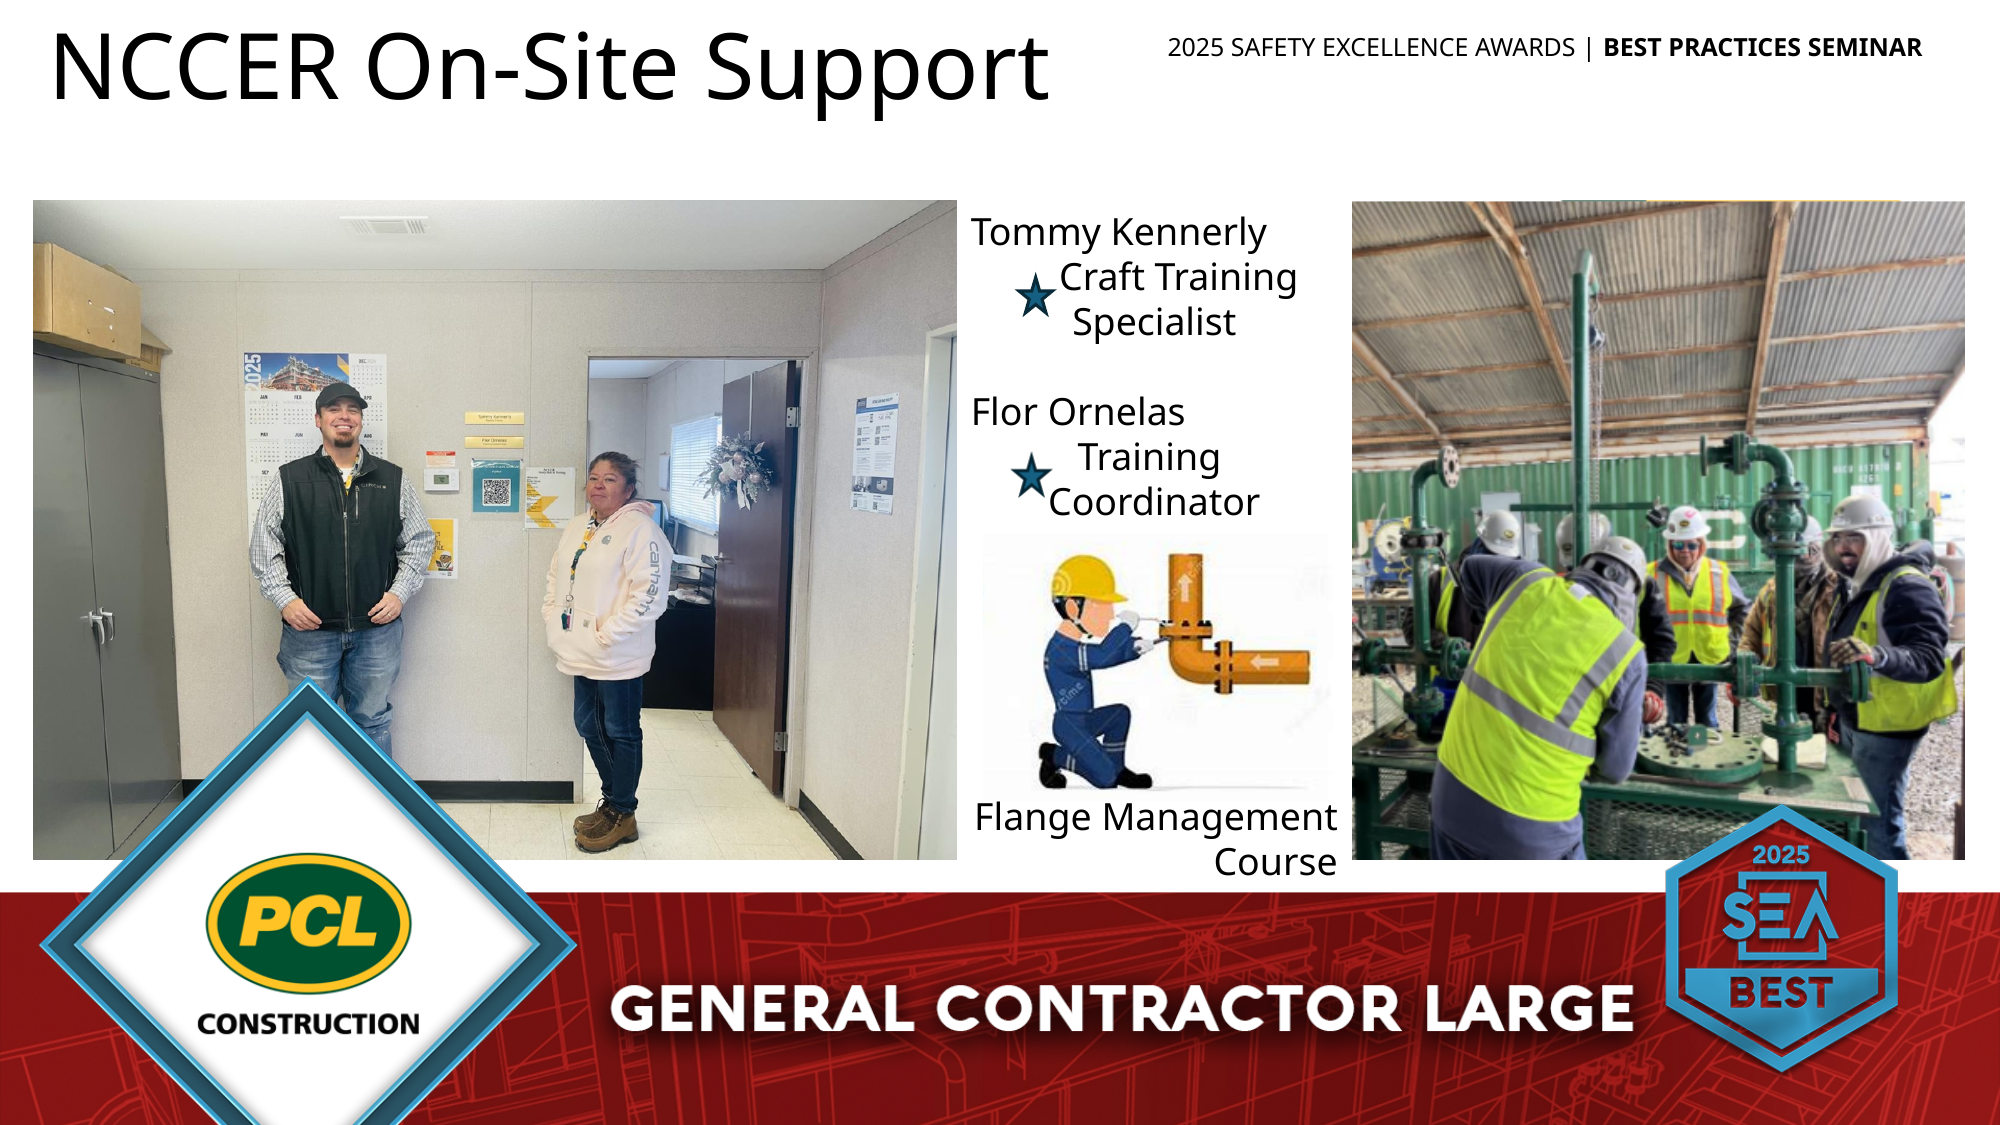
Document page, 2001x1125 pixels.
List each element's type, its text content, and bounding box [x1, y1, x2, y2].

text_box 2025 SAFETY EXCELLENCE AWARDS | BEST PRACTICES SEMINAR [1139, 24, 1939, 70]
picture [0, 200, 2000, 1125]
picture [1009, 450, 1053, 499]
title NCCER On-Site Support [33, 0, 1759, 179]
text_box Tommy Kennerly Craft Training Specialist Flor Ornelas Training Coordinator Flange Management Course [957, 200, 1352, 667]
text_box [1014, 271, 1057, 318]
